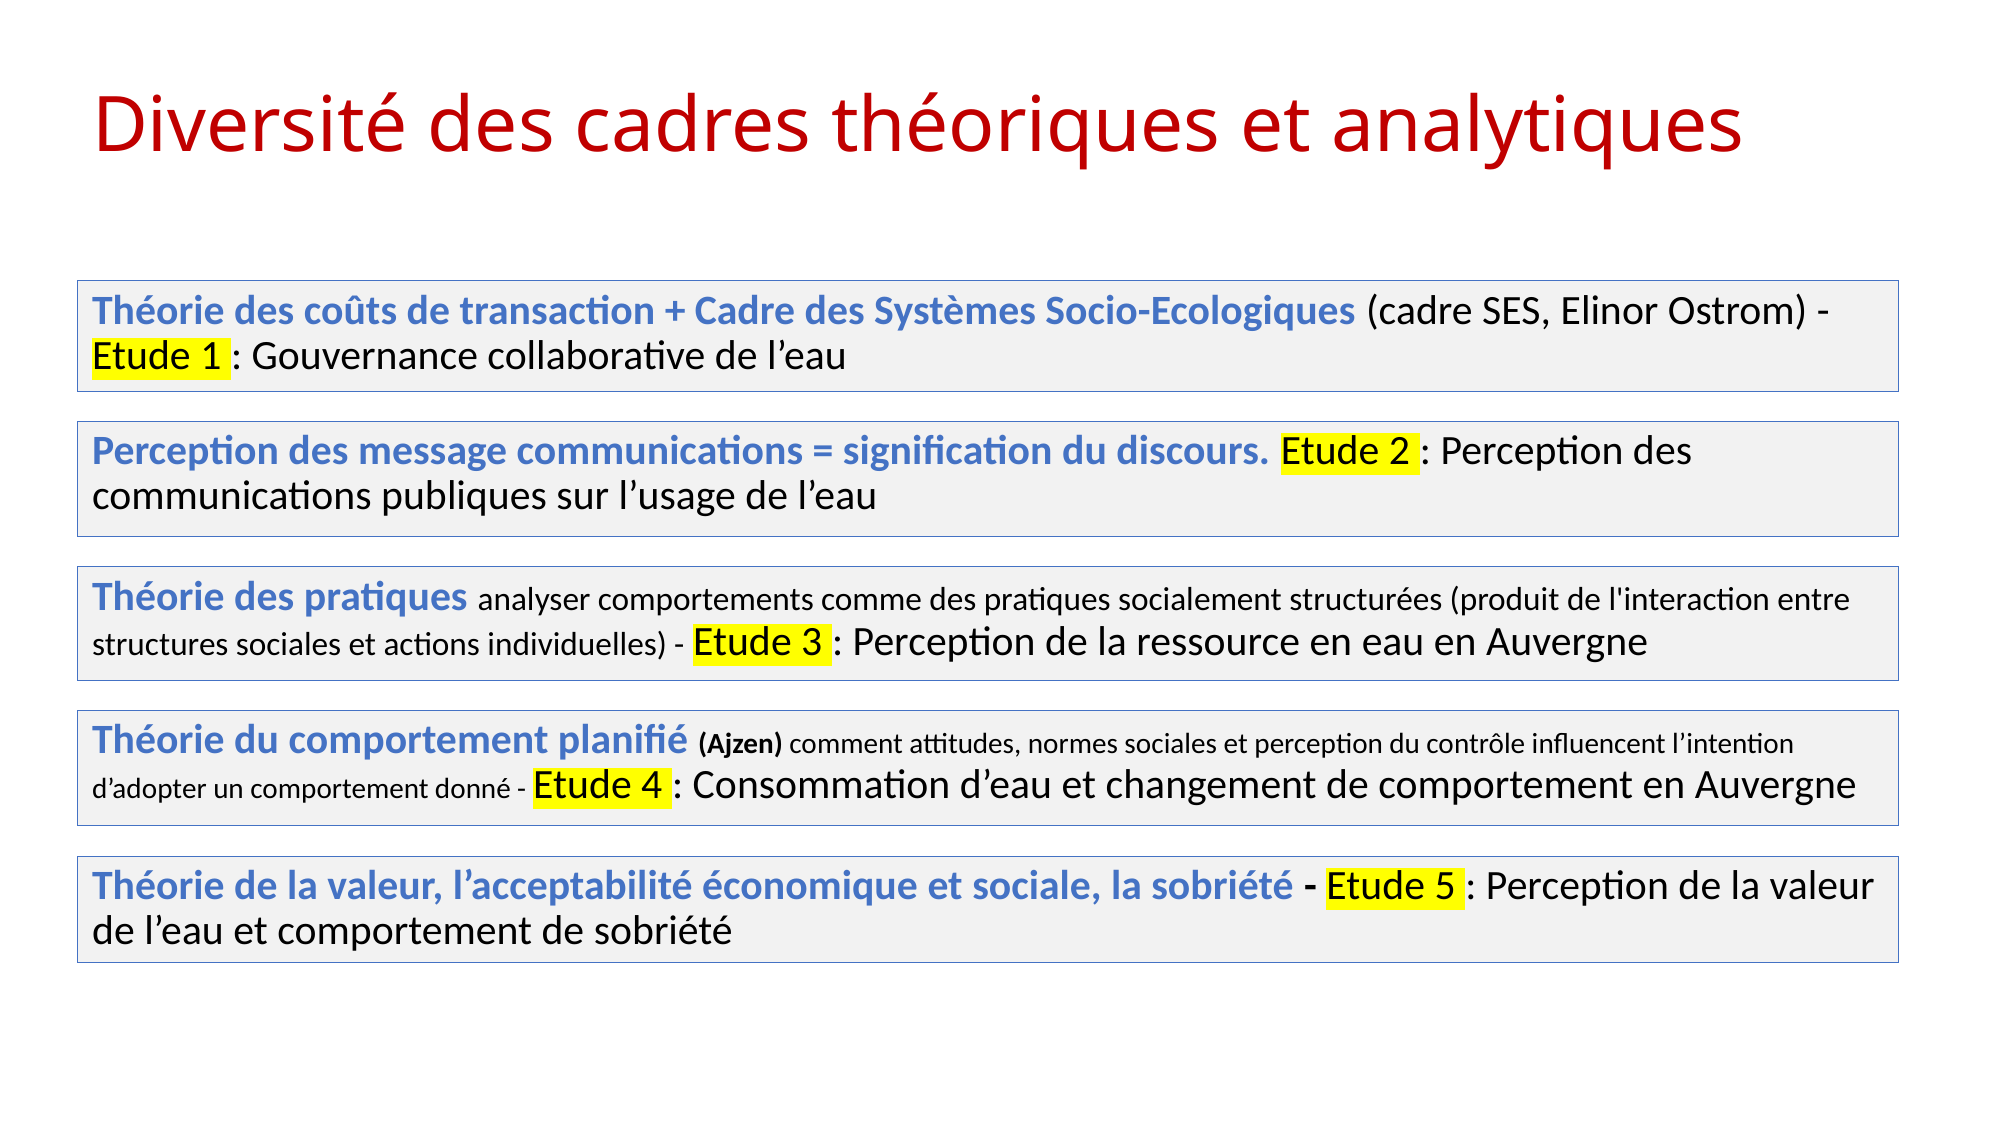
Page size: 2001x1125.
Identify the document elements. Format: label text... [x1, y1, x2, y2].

text_box Théorie des pratiques analyser comportements comme des pratiques socialement structurées (produit de l'interaction entre structures sociales et actions individuelles) - Etude 3 : Perception de la ressource en eau en Auvergne [77, 566, 1899, 681]
title Diversité des cadres théoriques et analytiques [77, 73, 1803, 180]
text_box Théorie de la valeur, l’acceptabilité économique et sociale, la sobriété - Etude 5 : Perception de la valeur de l’eau et comportement de sobriété [77, 856, 1899, 963]
text_box Théorie des coûts de transaction + Cadre des Systèmes Socio-Ecologiques (cadre SES, Elinor Ostrom) - Etude 1 : Gouvernance collaborative de l’eau [77, 280, 1899, 392]
text_box Perception des message communications = signification du discours. Etude 2 : Perception des communications publiques sur l’usage de l’eau [77, 421, 1899, 537]
text_box Théorie du comportement planifié (Ajzen) comment attitudes, normes sociales et perception du contrôle influencent l’intention d’adopter un comportement donné - Etude 4 : Consommation d’eau et changement de comportement en Auvergne [77, 710, 1899, 826]
